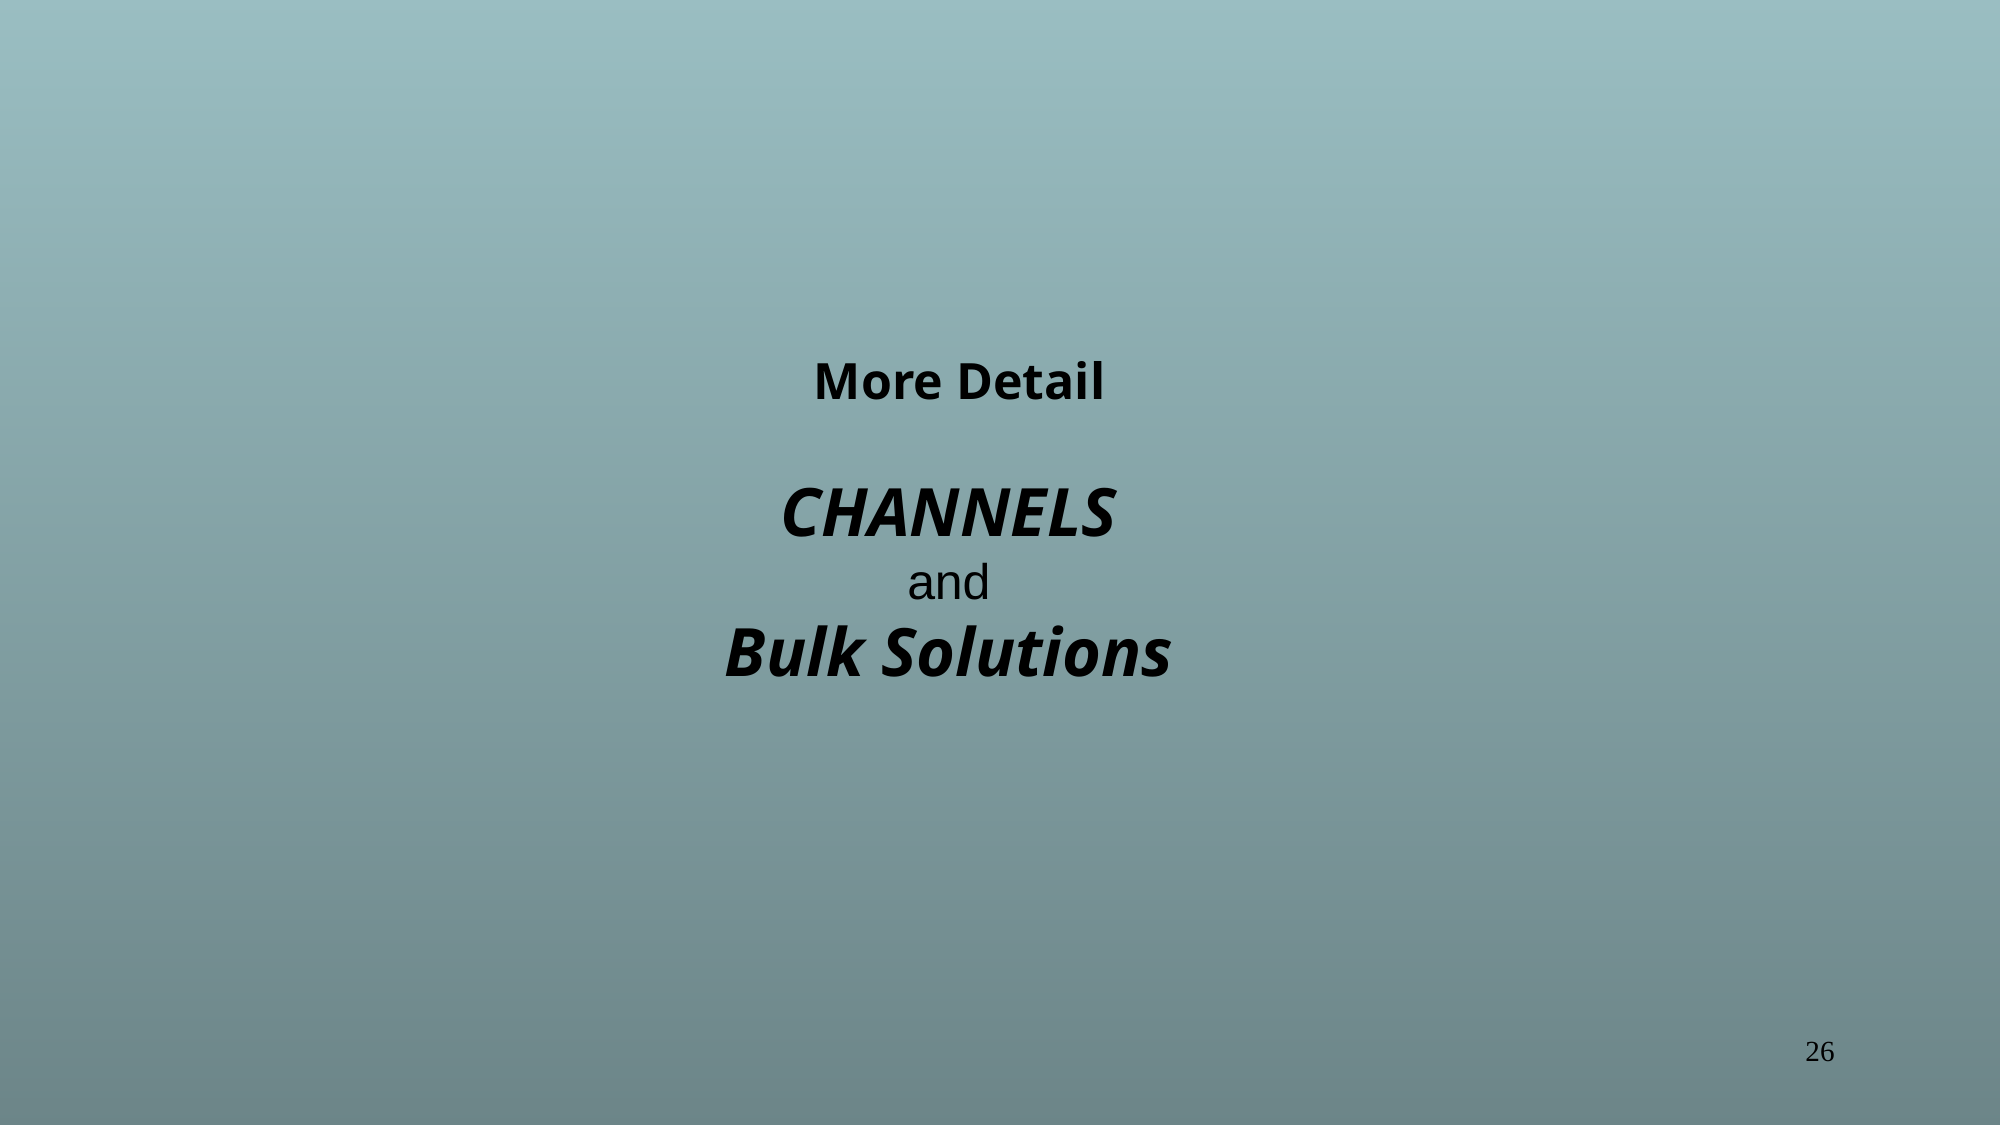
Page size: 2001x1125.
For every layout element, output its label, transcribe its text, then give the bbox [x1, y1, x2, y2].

slide_number 26 [1433, 1024, 1851, 1101]
text_box More Detail CHANNELS and Bulk Solutions [323, 341, 1575, 697]
